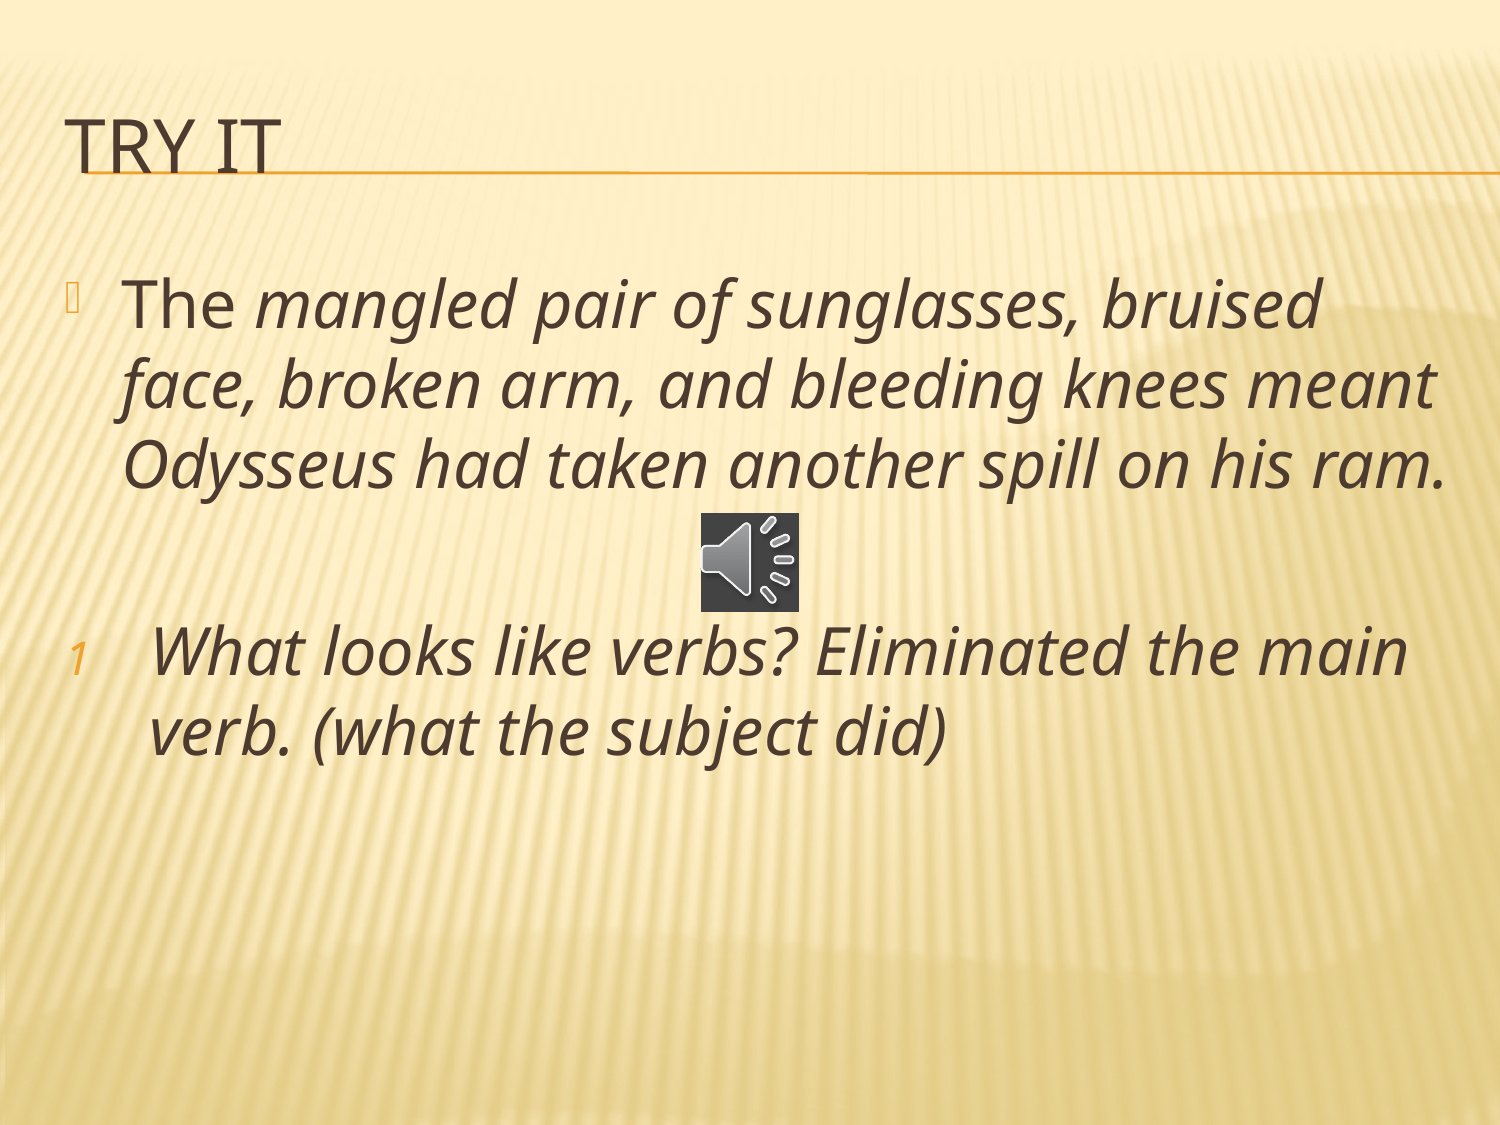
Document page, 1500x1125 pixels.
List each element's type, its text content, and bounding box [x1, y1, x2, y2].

title Try it [50, 75, 1475, 213]
list The mangled pair of sunglasses, bruised face, broken arm, and bleeding knees meant Odysseus had taken another spill on his ram. What looks like verbs? Eliminated the main verb. (what the subject did) [50, 254, 1475, 998]
picture [699, 512, 801, 613]
